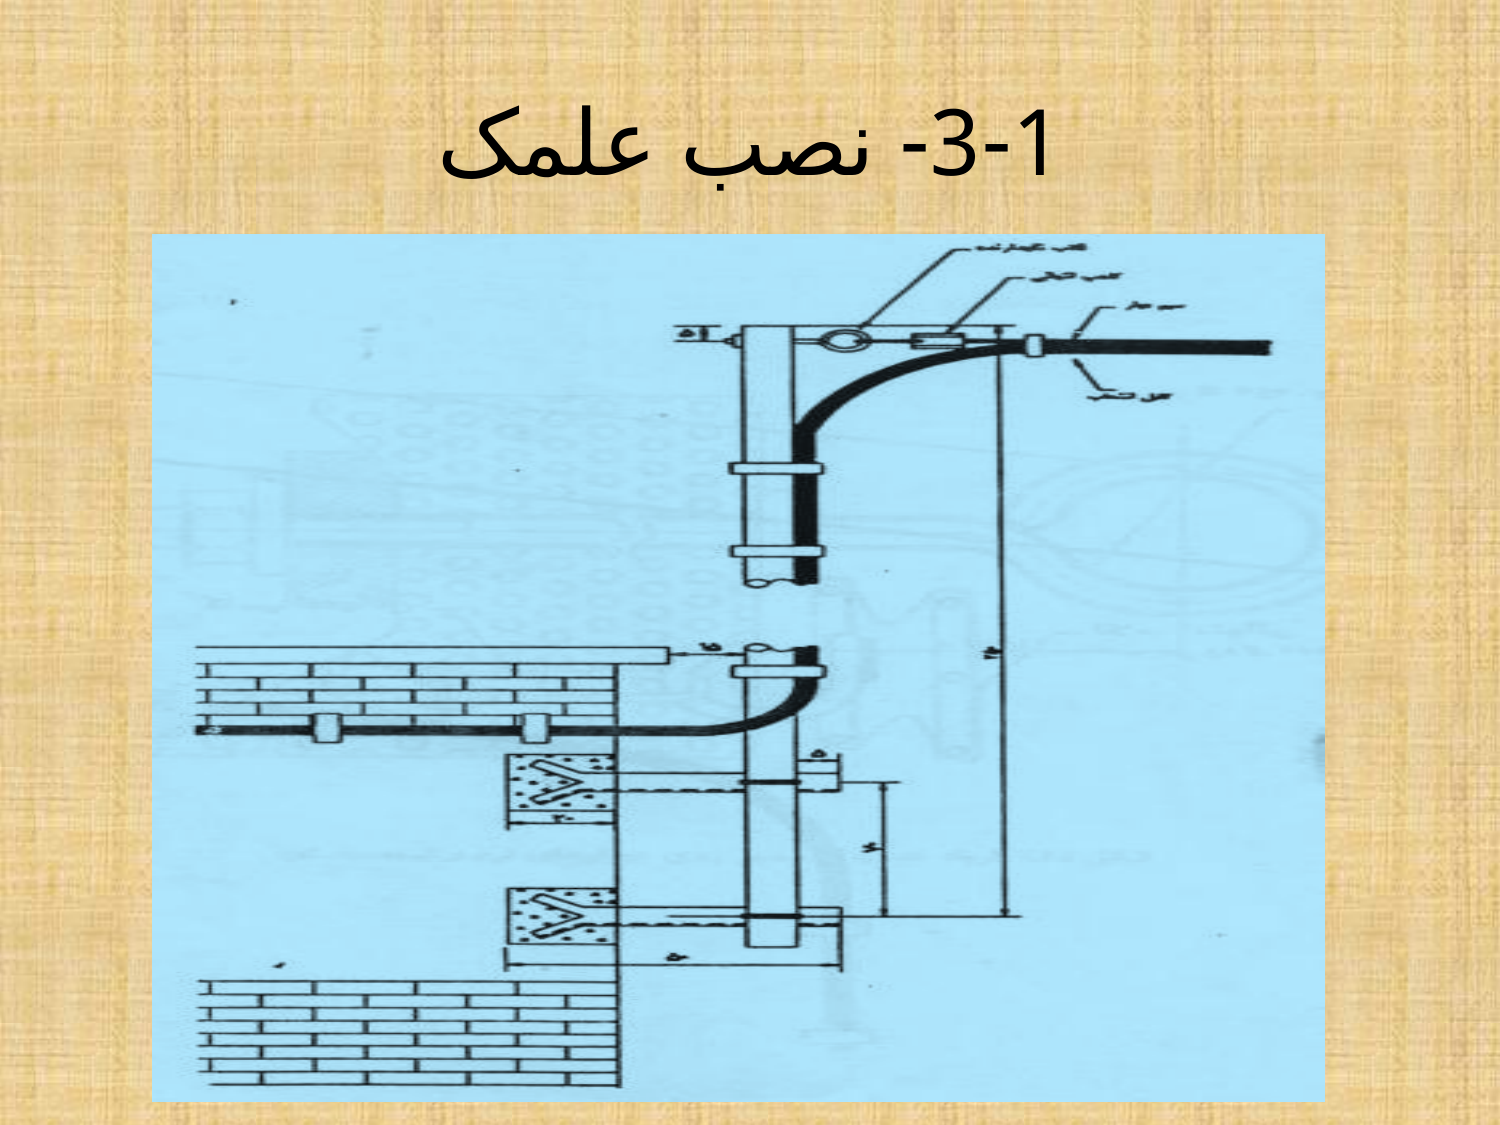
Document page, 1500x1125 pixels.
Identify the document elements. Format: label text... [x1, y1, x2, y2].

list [152, 234, 1325, 1102]
title 3-1- نصب علمک [75, 45, 1425, 233]
picture [0, 0, 1500, 1125]
